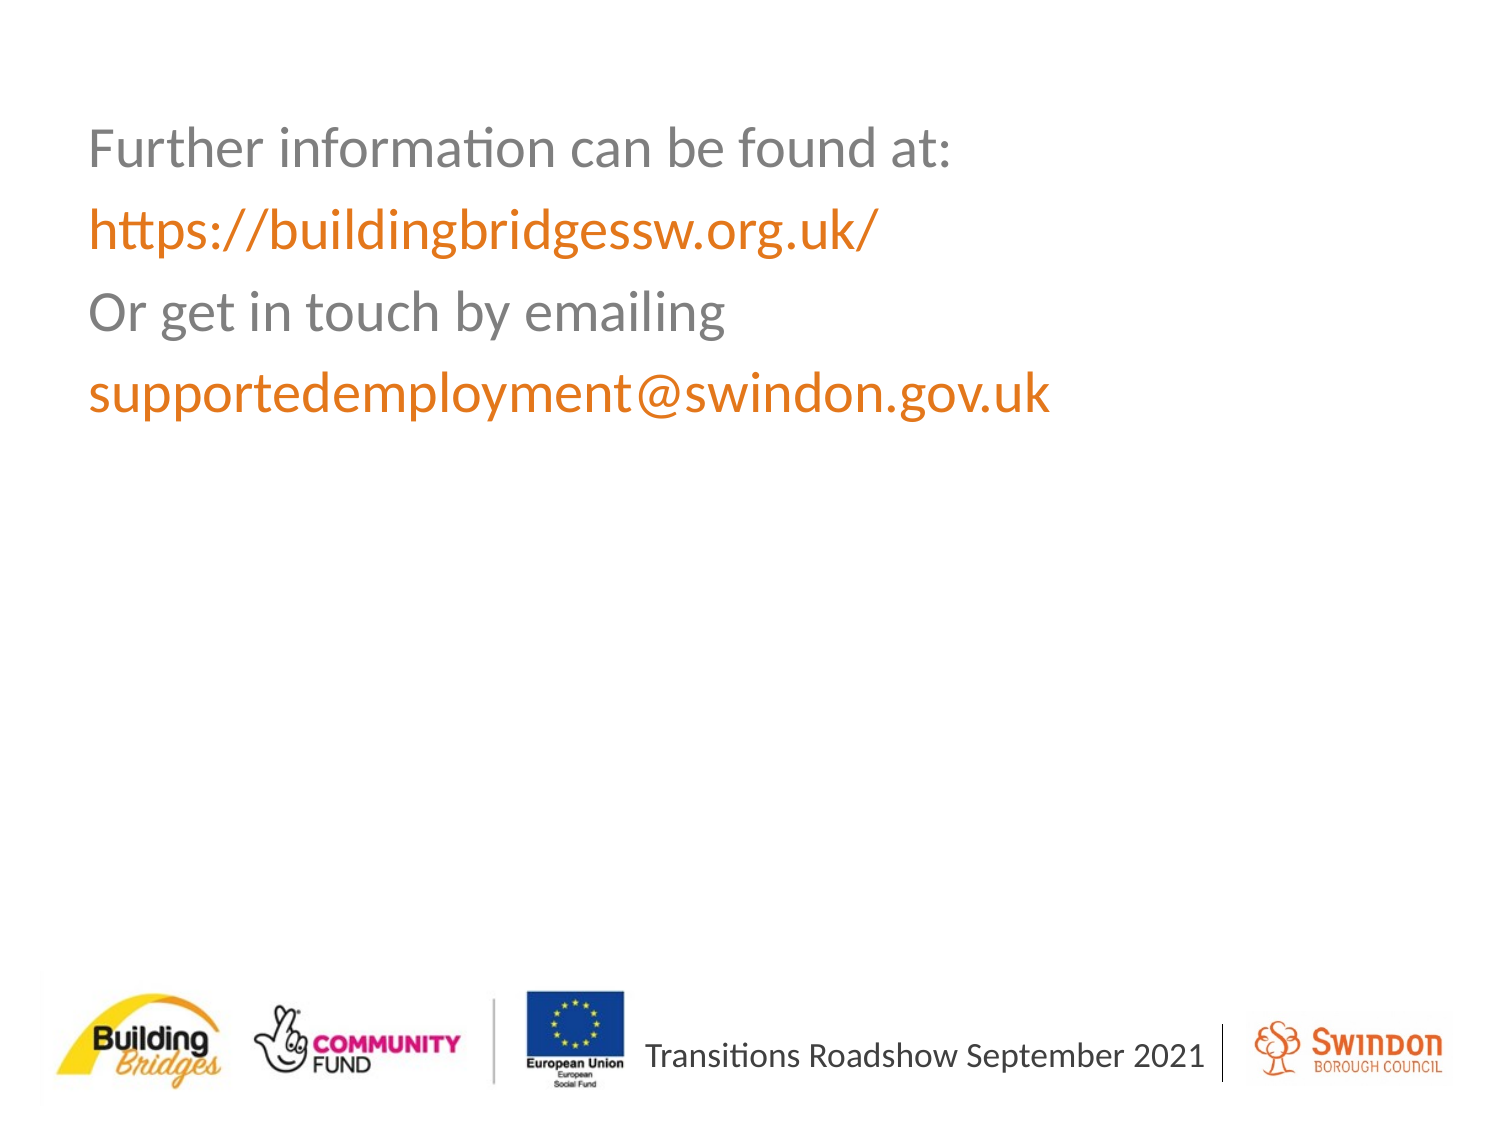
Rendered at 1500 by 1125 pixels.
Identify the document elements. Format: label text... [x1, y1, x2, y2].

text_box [628, 1011, 1454, 1125]
picture [39, 971, 640, 1107]
list Further information can be found at: https://buildingbridgessw.org.uk/ Or get in touch by emailing supportedemployment@swindon.gov.uk [73, 101, 1223, 1000]
